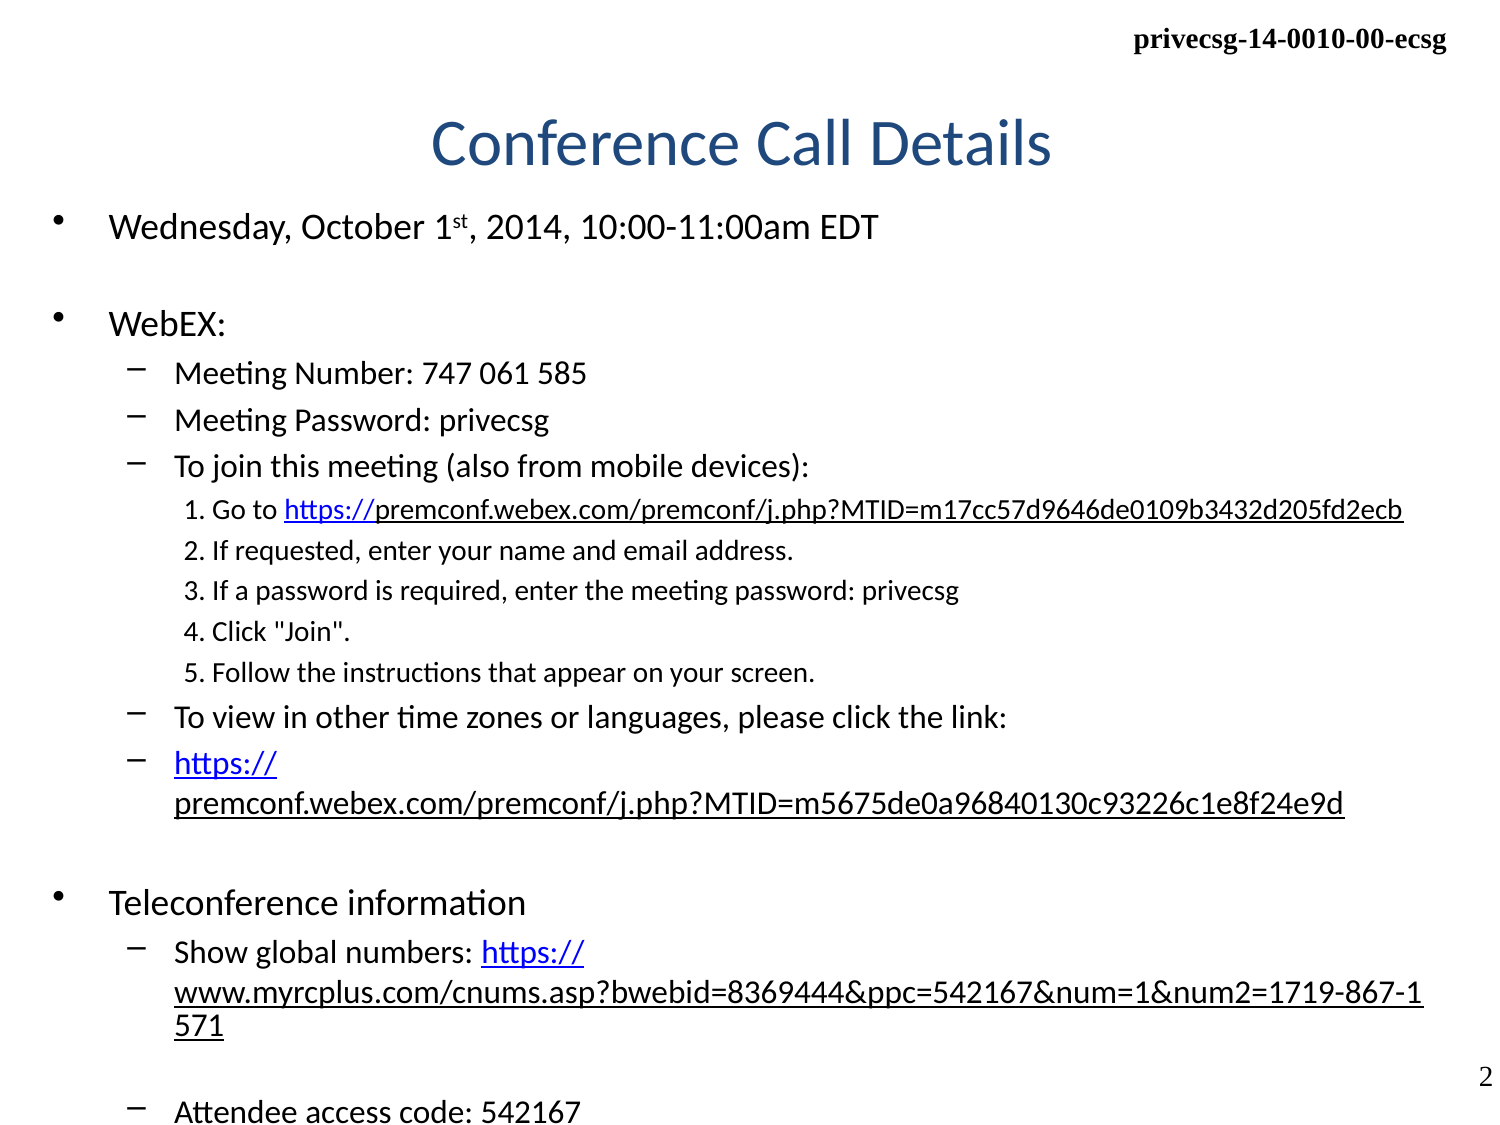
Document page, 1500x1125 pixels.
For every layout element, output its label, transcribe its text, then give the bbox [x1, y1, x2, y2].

list Wednesday, October 1st, 2014, 10:00-11:00am EDT WebEX: Meeting Number: 747 061 585 Meeting Password: privecsg To join this meeting (also from mobile devices): 1. Go to https://premconf.webex.com/premconf/j.php?MTID=m17cc57d9646de0109b3432d205fd2ecb 2. If requested, enter your name and email address. 3. If a password is required, enter the meeting password: privecsg 4. Click "Join". 5. Follow the instructions that appear on your screen. To view in other time zones or languages, please click the link: https://premconf.webex.com/premconf/j.php?MTID=m5675de0a96840130c93226c1e8f24e9d Teleconference information Show global numbers: https://www.myrcplus.com/cnums.asp?bwebid=8369444&ppc=542167&num=1&num2=1719-867-1571 Attendee access code: 542167 [37, 195, 1450, 938]
title Conference Call Details [75, 45, 1425, 195]
